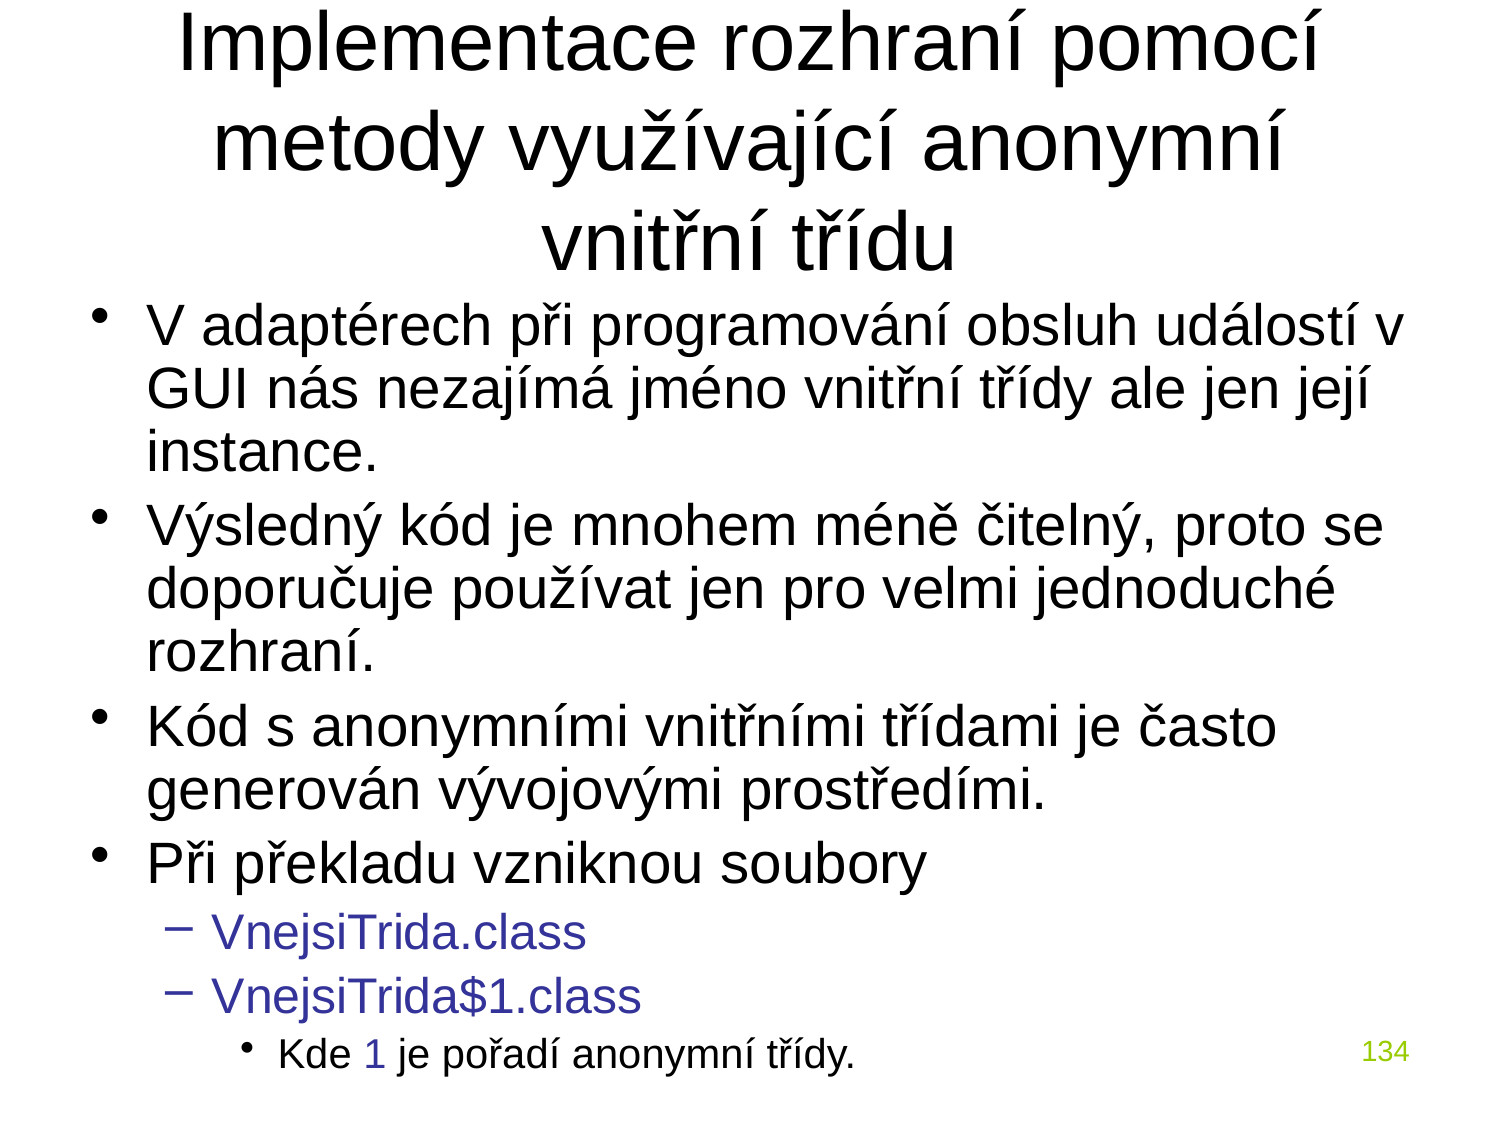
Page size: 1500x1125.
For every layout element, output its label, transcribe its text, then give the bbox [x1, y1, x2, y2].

title Implementace rozhraní pomocí metody využívající anonymní vnitřní třídu [75, 0, 1425, 275]
list V adaptérech při programování obsluh událostí v GUI nás nezajímá jméno vnitřní třídy ale jen její instance. Výsledný kód je mnohem méně čitelný, proto se doporučuje používat jen pro velmi jednoduché rozhraní. Kód s anonymními vnitřními třídami je často generován vývojovými prostředími. Při překladu vzniknou soubory VnejsiTrida.class VnejsiTrida$1.class Kde 1 je pořadí anonymní třídy. [75, 287, 1425, 1125]
